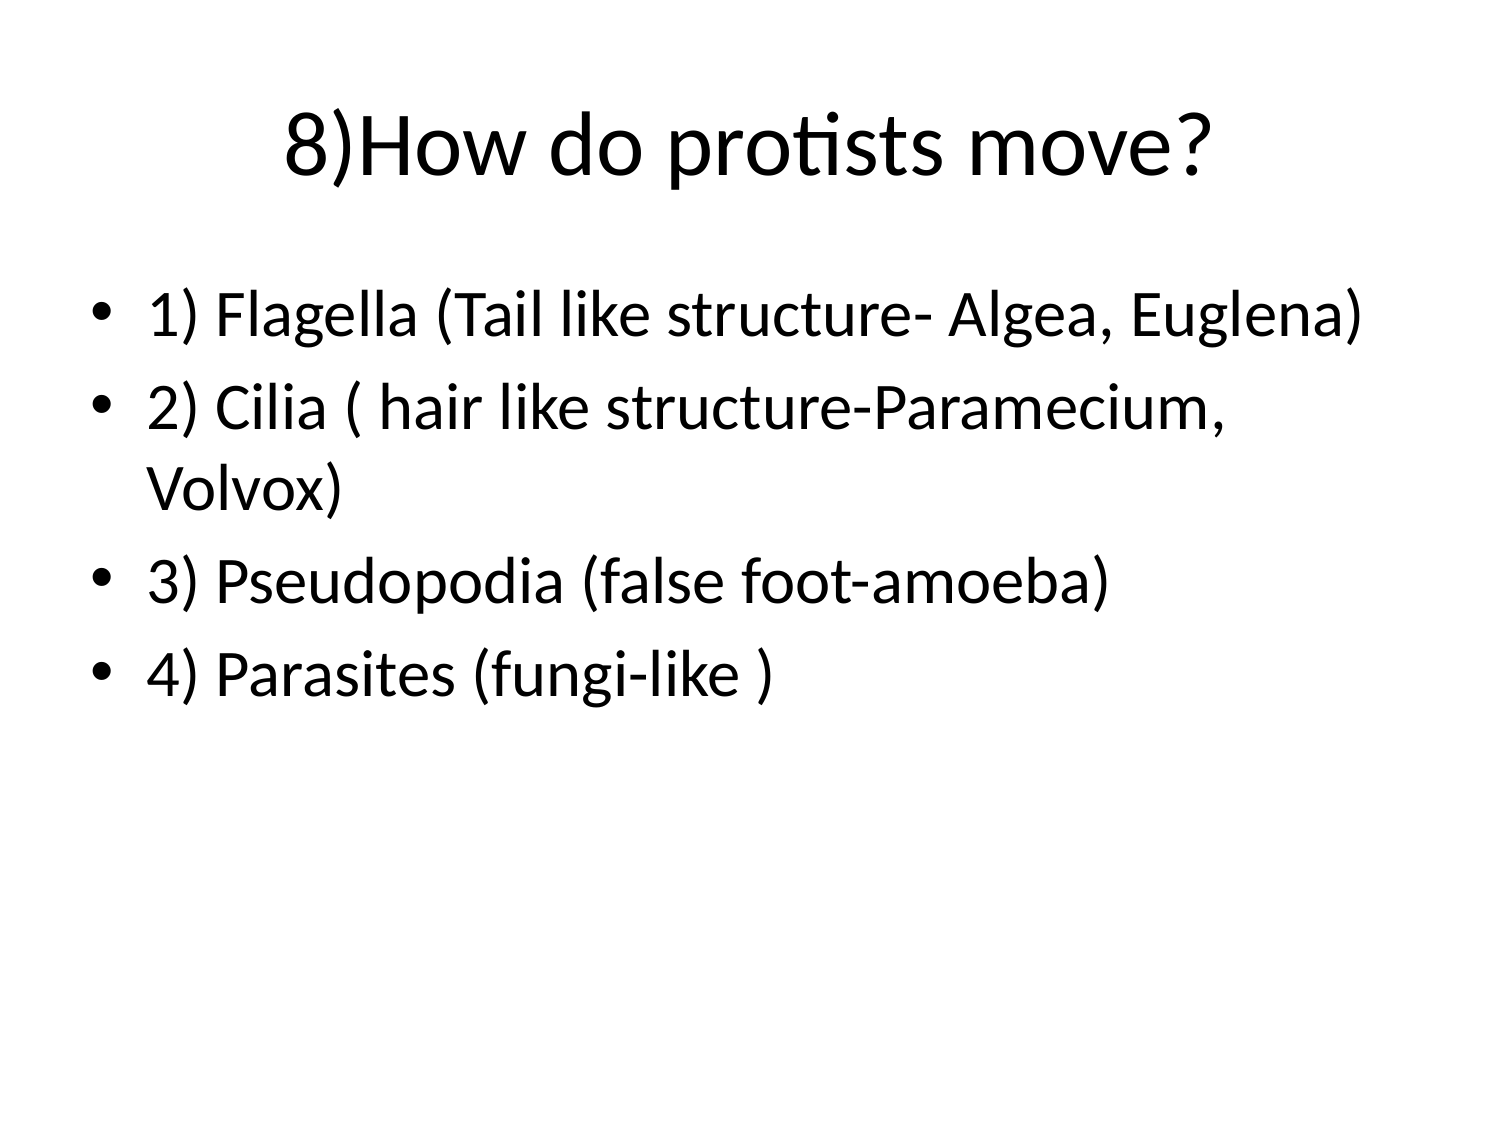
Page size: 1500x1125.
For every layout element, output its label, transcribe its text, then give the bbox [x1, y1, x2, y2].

title 8)How do protists move? [75, 45, 1425, 233]
list 1) Flagella (Tail like structure- Algea, Euglena) 2) Cilia ( hair like structure-Paramecium, Volvox) 3) Pseudopodia (false foot-amoeba) 4) Parasites (fungi-like ) [75, 262, 1425, 1005]
